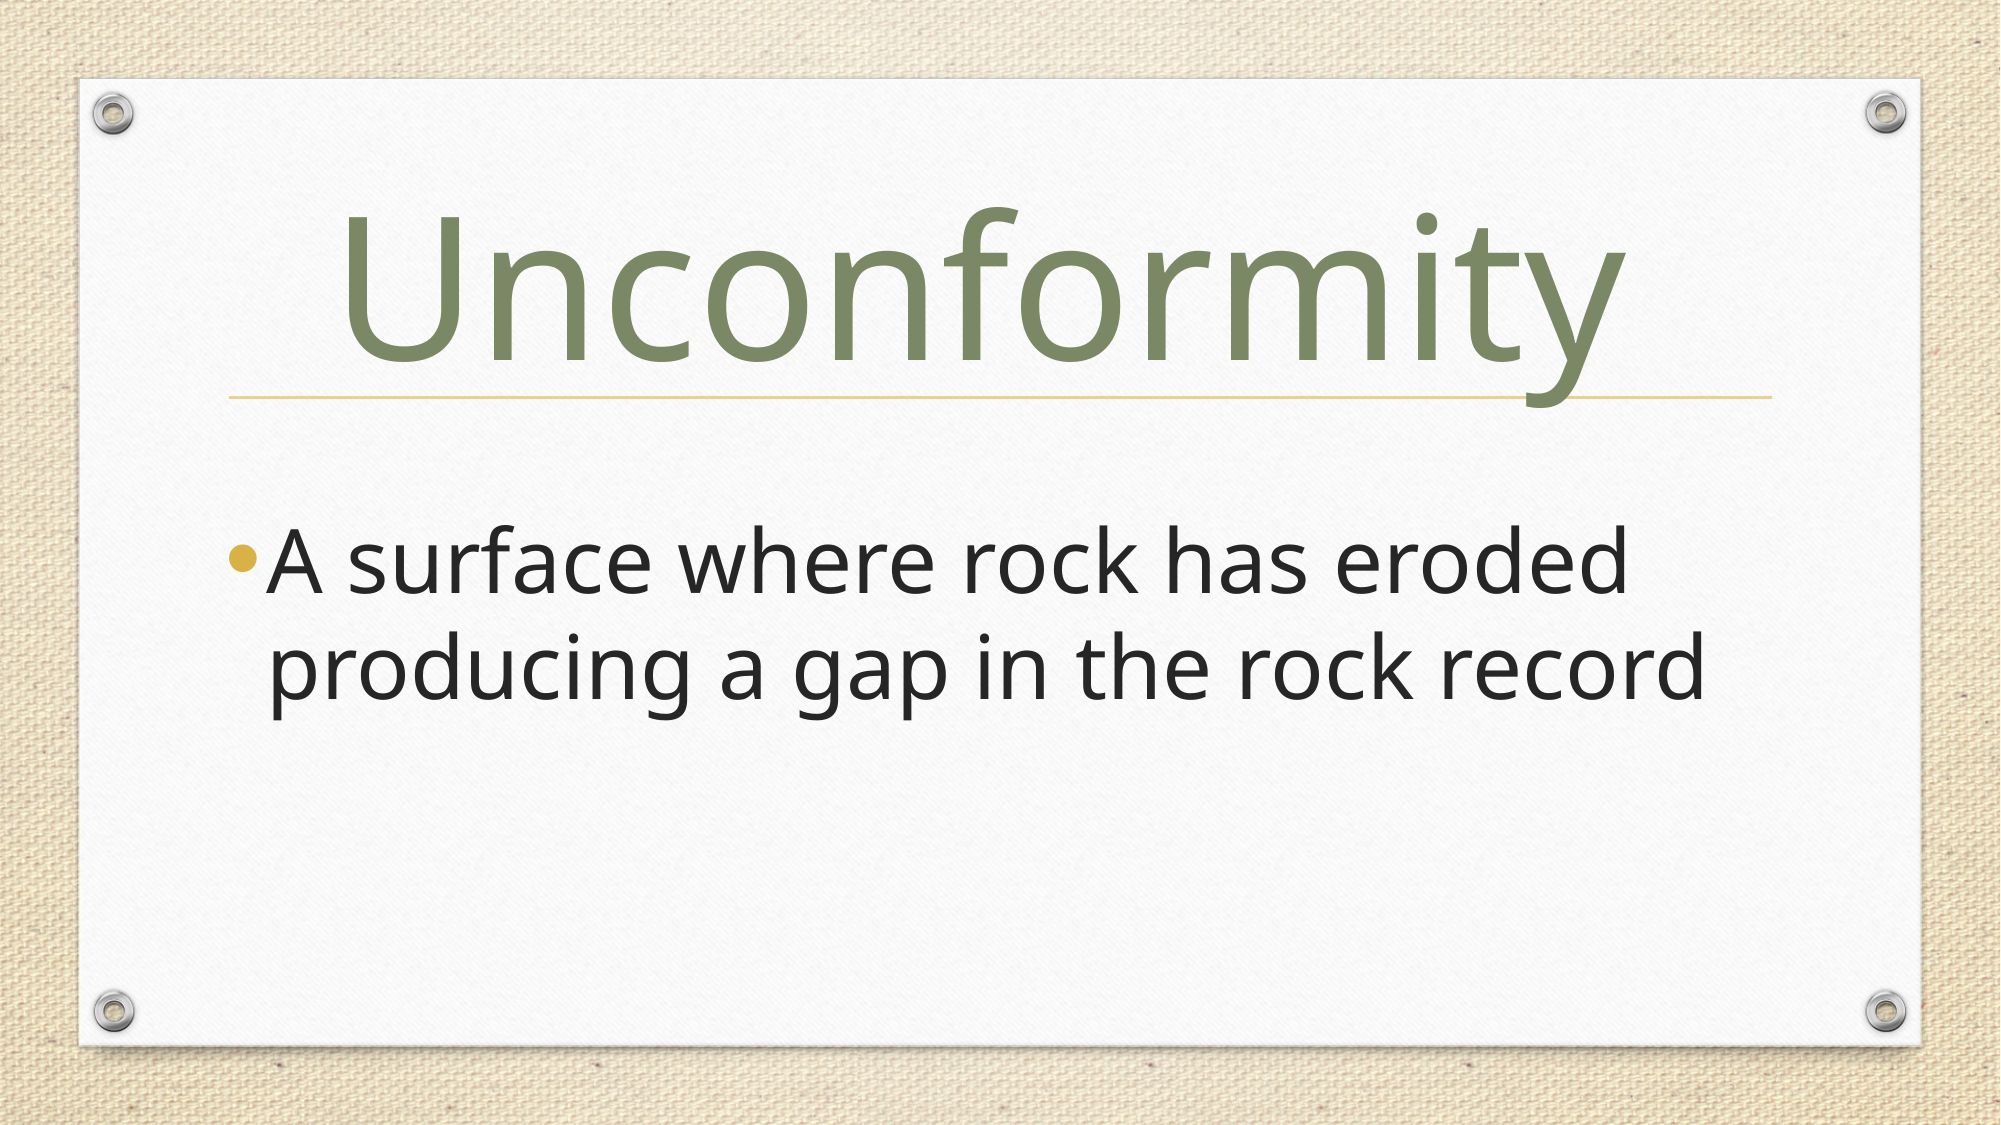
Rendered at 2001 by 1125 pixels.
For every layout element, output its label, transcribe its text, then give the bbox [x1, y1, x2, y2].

list A surface where rock has eroded producing a gap in the rock record [210, 496, 1749, 822]
picture [0, 0, 2001, 1125]
text_box Unconformity [40, 171, 1919, 389]
